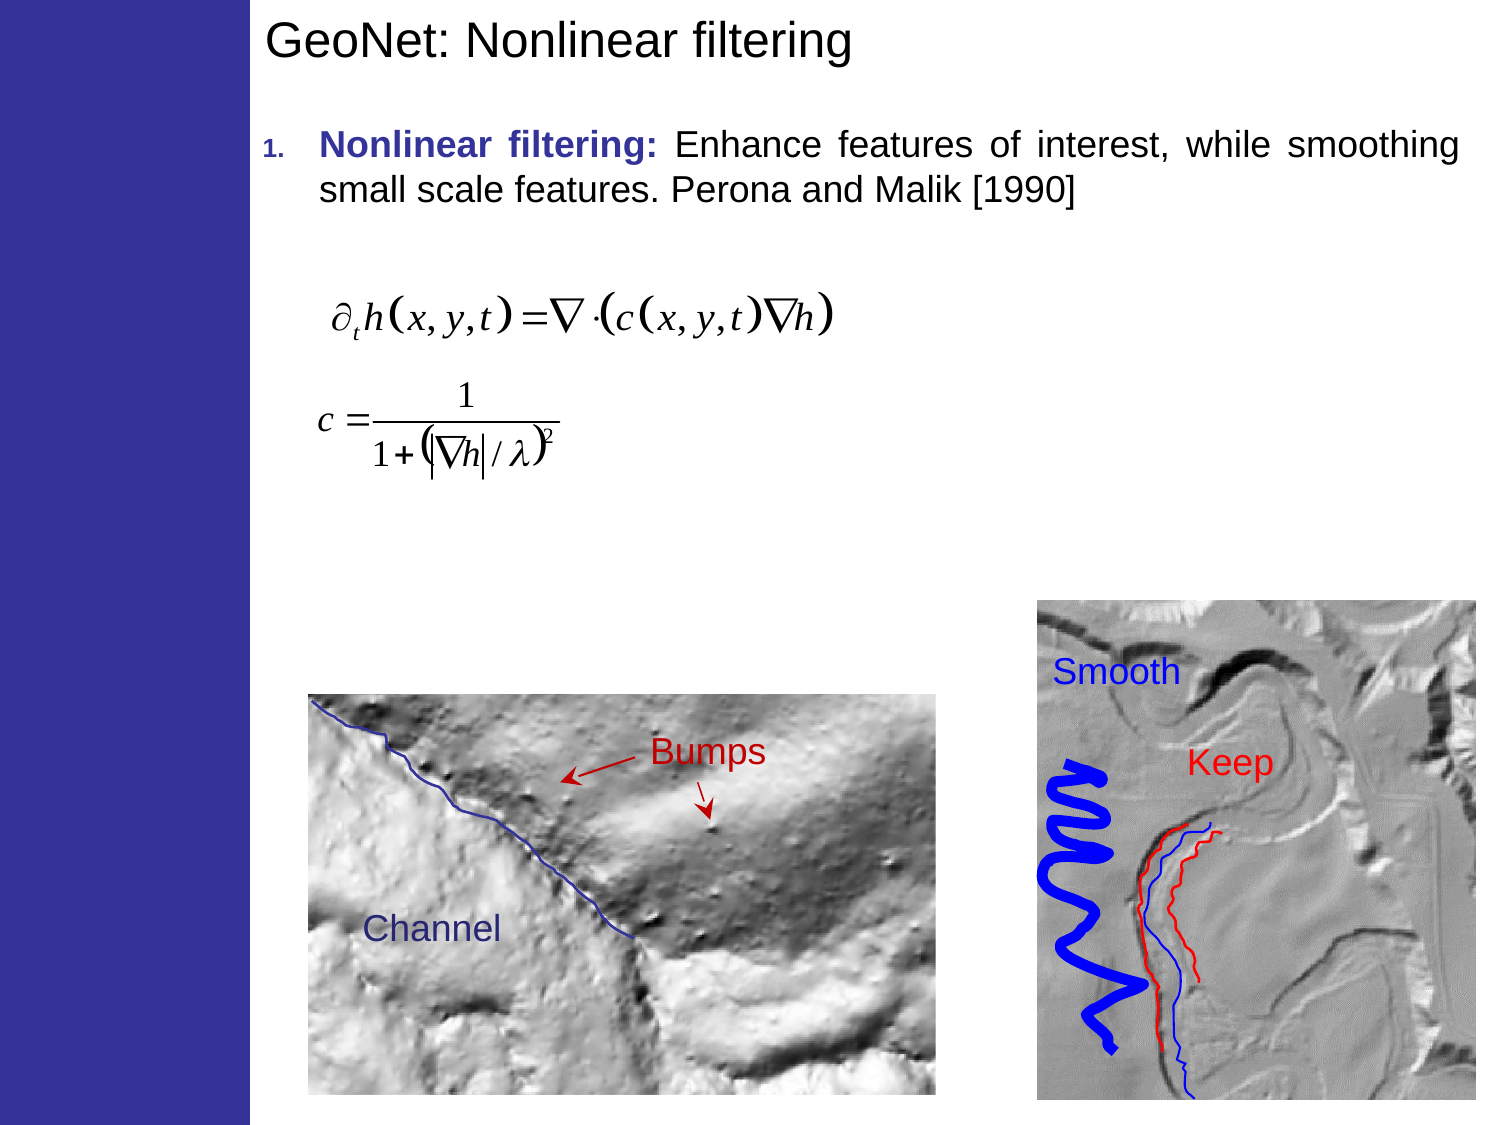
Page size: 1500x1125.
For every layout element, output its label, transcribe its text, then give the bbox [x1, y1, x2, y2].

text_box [324, 284, 838, 357]
text_box GeoNet: Nonlinear filtering [252, 0, 1500, 75]
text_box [308, 694, 936, 1095]
text_box Nonlinear filtering: Enhance features of interest, while smoothing small scale features. Perona and Malik [1990] [248, 112, 1475, 218]
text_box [312, 371, 569, 488]
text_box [1037, 600, 1476, 1101]
text_box [0, 0, 252, 1125]
